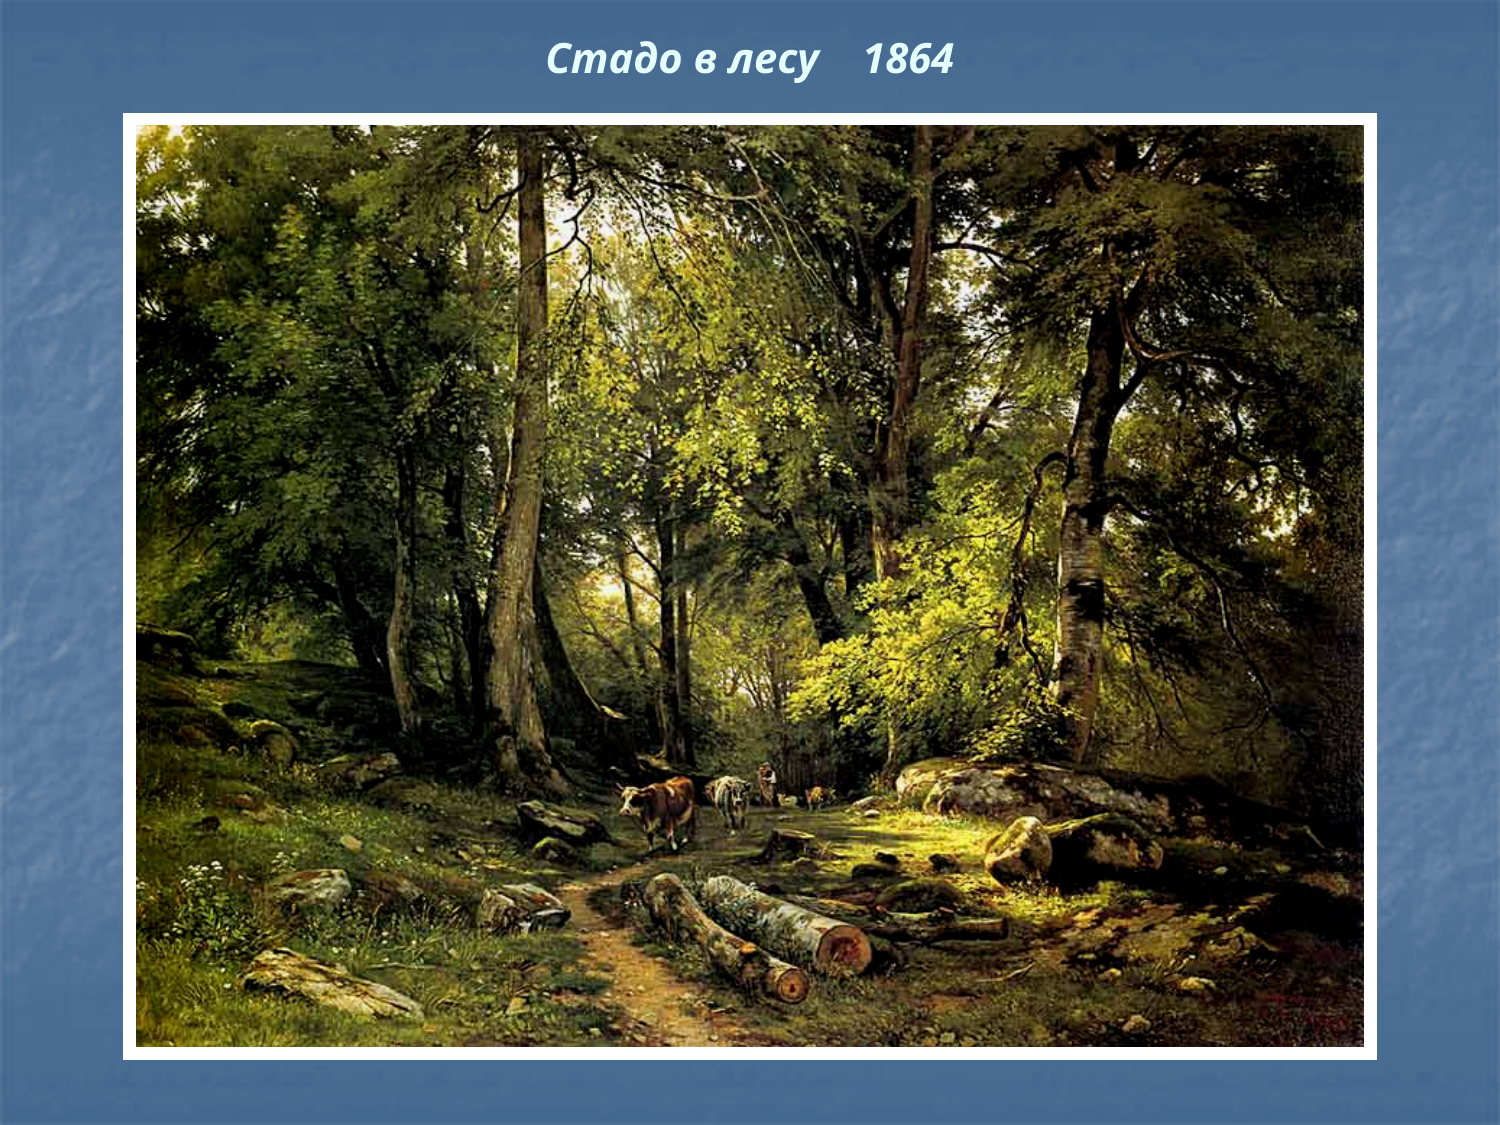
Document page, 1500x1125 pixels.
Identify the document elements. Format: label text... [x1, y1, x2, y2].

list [135, 125, 1365, 1048]
title Стадо в лесу 1864 [74, 0, 1426, 114]
